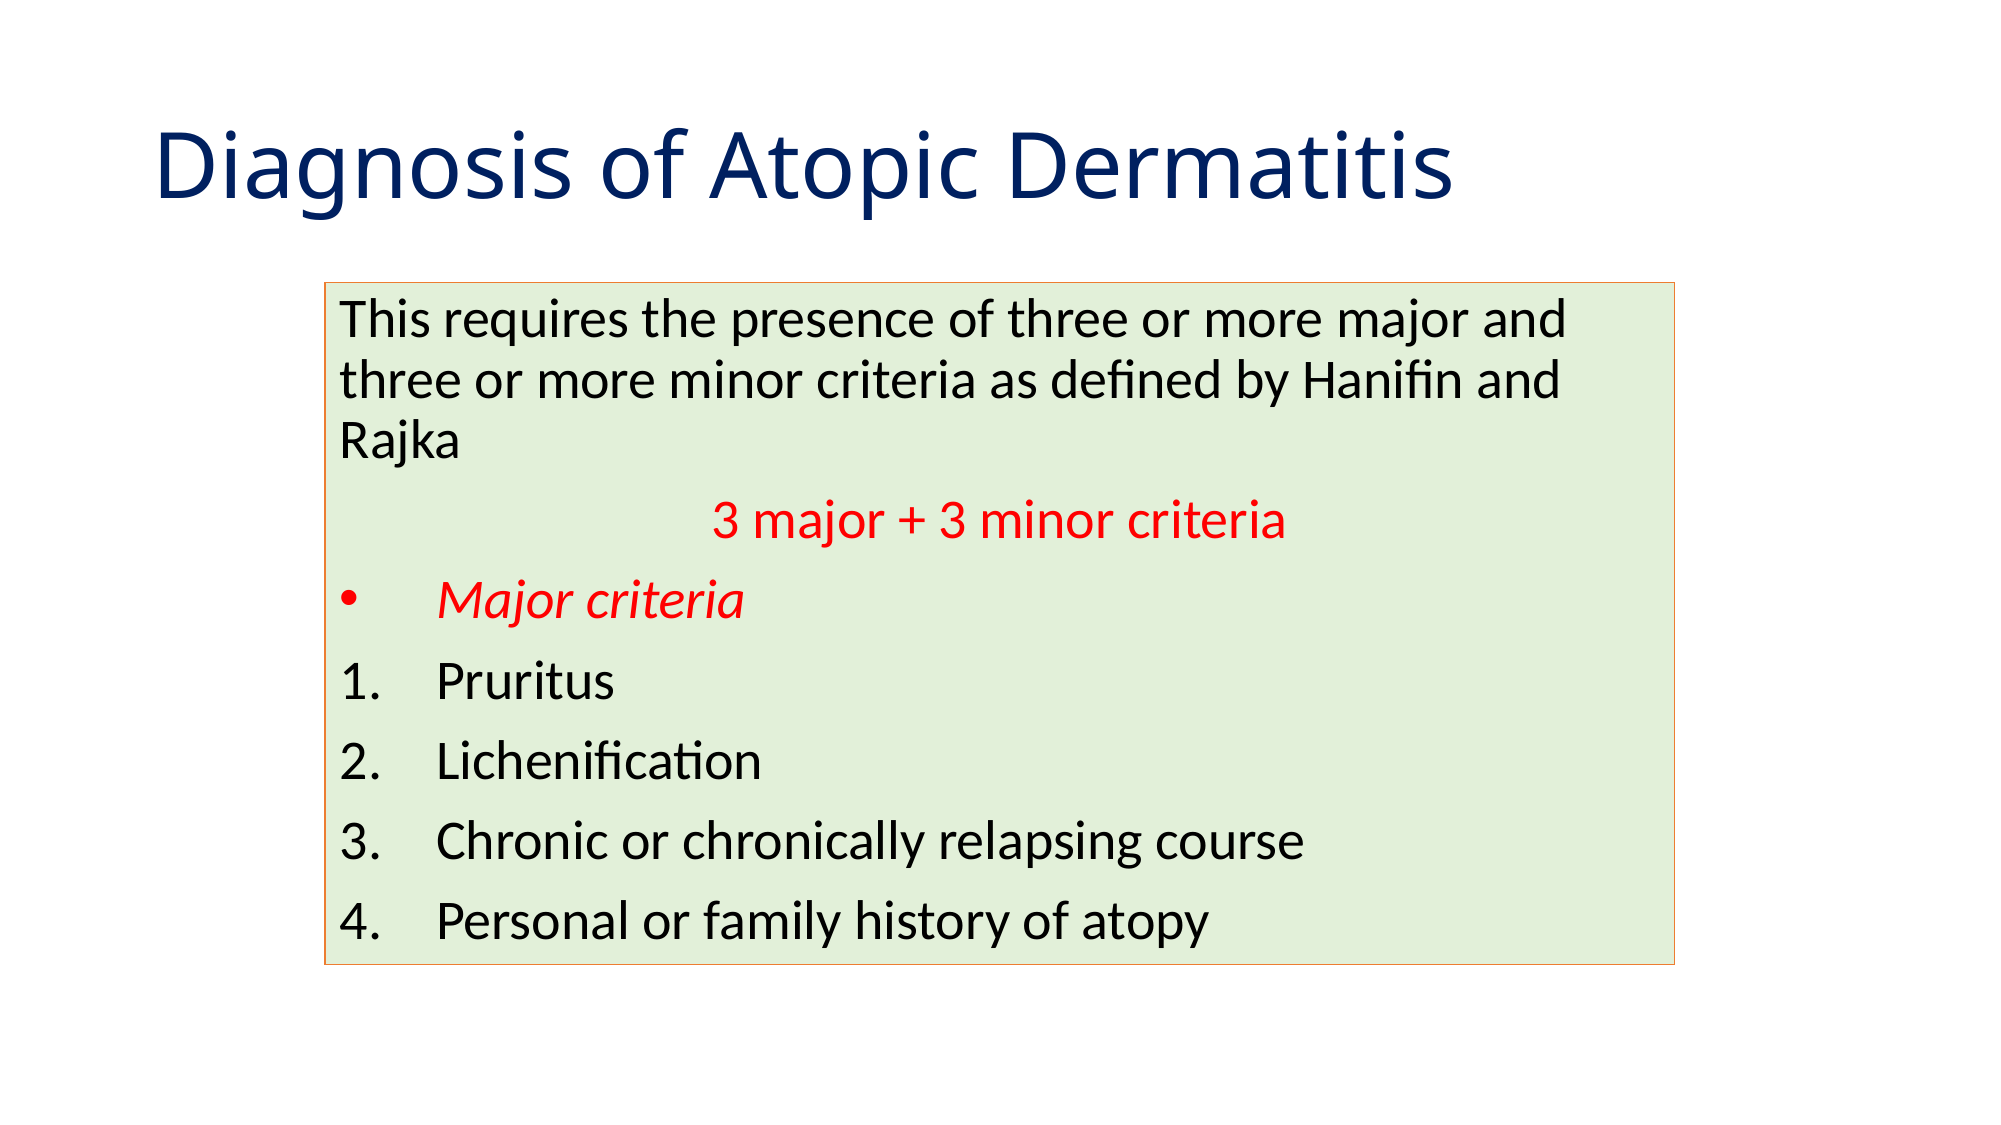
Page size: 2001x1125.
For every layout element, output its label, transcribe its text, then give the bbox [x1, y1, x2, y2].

list This requires the presence of three or more major and three or more minor criteria as defined by Hanifin and Rajka 3 major + 3 minor criteria Major criteria Pruritus Lichenification Chronic or chronically relapsing course Personal or family history of atopy [324, 282, 1675, 965]
title Diagnosis of Atopic Dermatitis [137, 59, 1863, 278]
